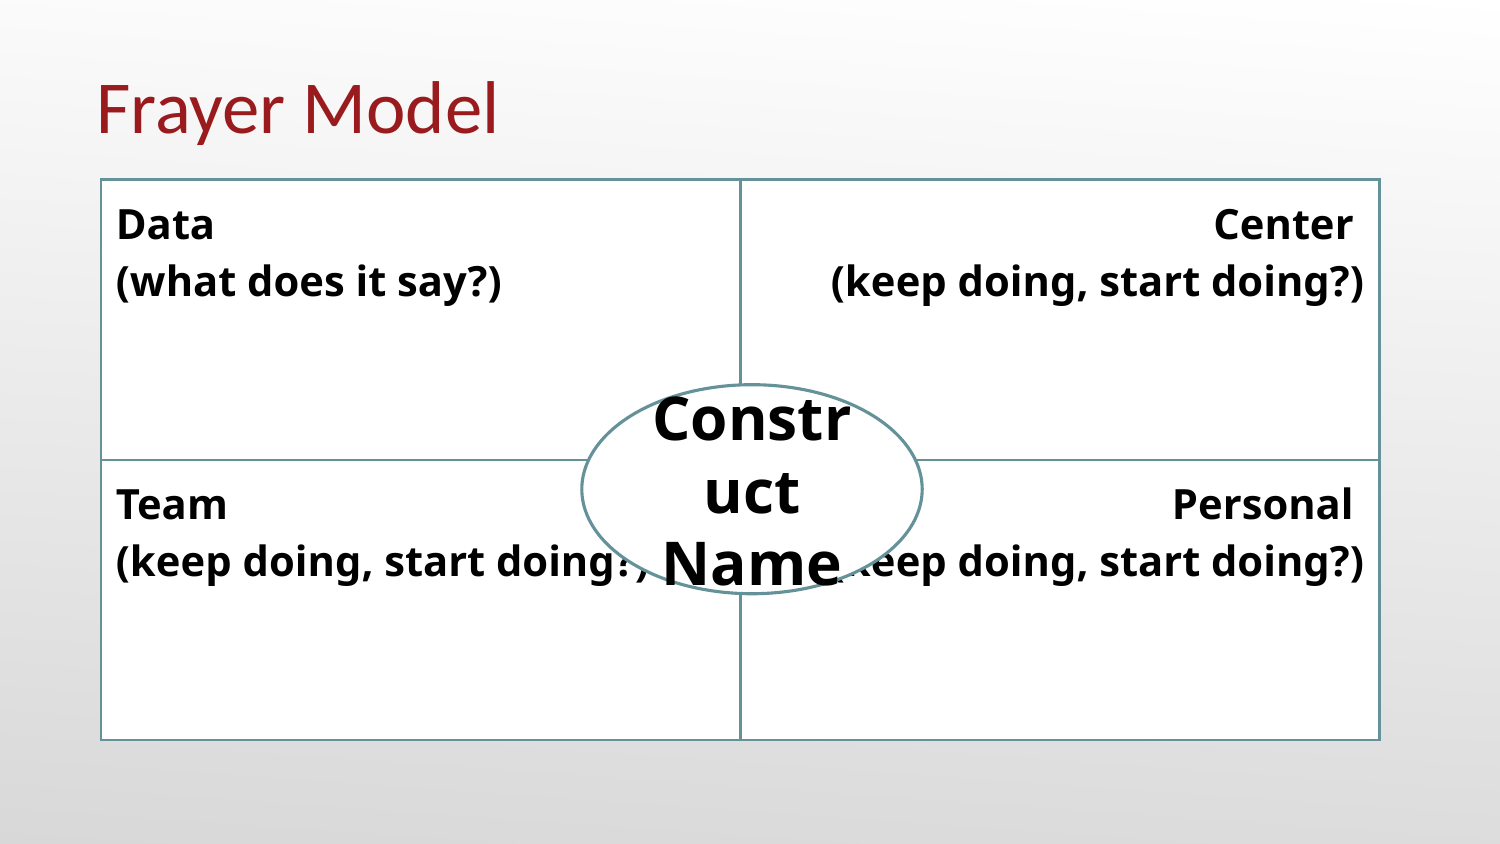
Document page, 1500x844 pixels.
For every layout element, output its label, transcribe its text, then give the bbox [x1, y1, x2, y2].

title Frayer Model [75, 33, 1425, 175]
table_header Data (what does it say?) [102, 181, 739, 459]
table_cell Personal (keep doing, start doing?) [742, 461, 1378, 739]
table_header Center (keep doing, start doing?) [742, 181, 1378, 459]
table_cell Team (keep doing, start doing?) [102, 461, 739, 739]
text_box Construct Name [581, 384, 923, 594]
